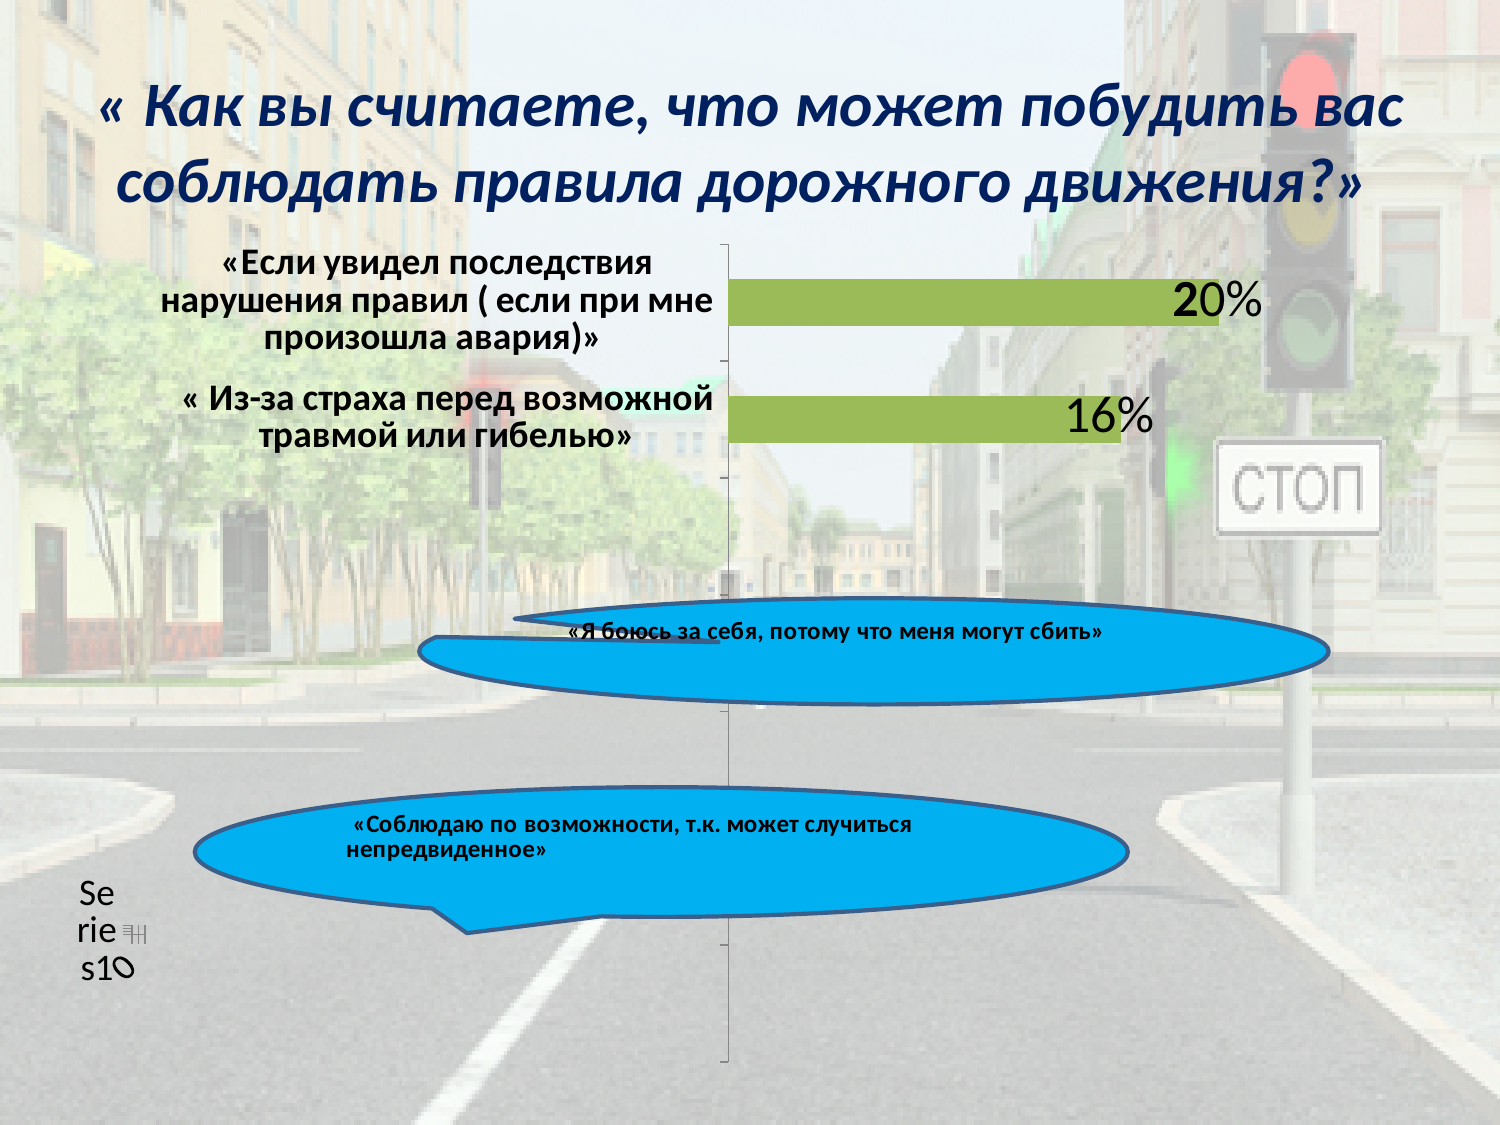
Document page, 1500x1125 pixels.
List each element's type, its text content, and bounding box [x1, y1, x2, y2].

chart [76, 243, 1427, 1107]
title « Как вы считаете, что может побудить вас соблюдать правила дорожного движения?» [75, 45, 1425, 233]
